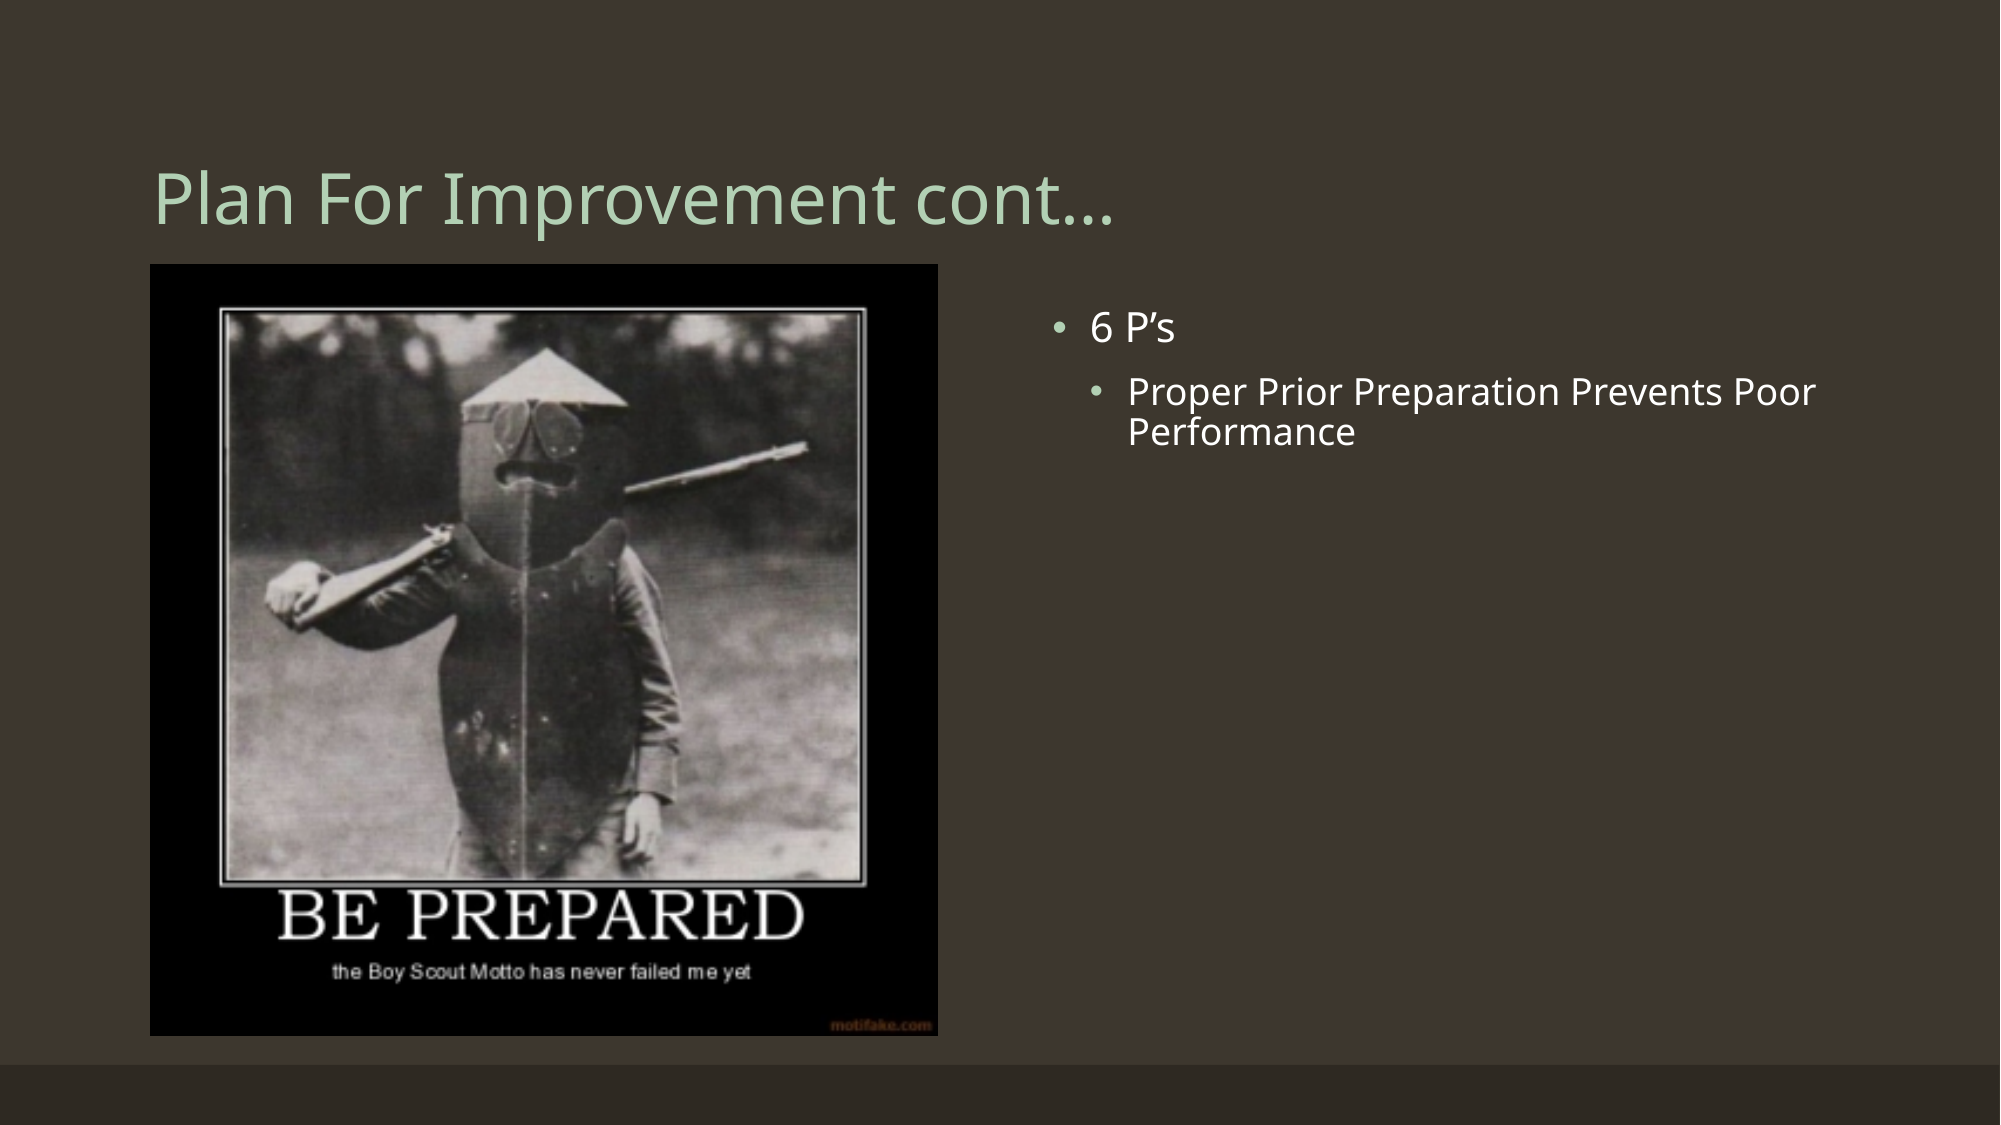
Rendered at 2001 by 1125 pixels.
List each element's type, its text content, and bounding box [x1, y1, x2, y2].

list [149, 264, 938, 1036]
list 6 P’s Proper Prior Preparation Prevents Poor Performance [1037, 299, 1863, 1014]
title Plan For Improvement cont… [137, 59, 1863, 248]
